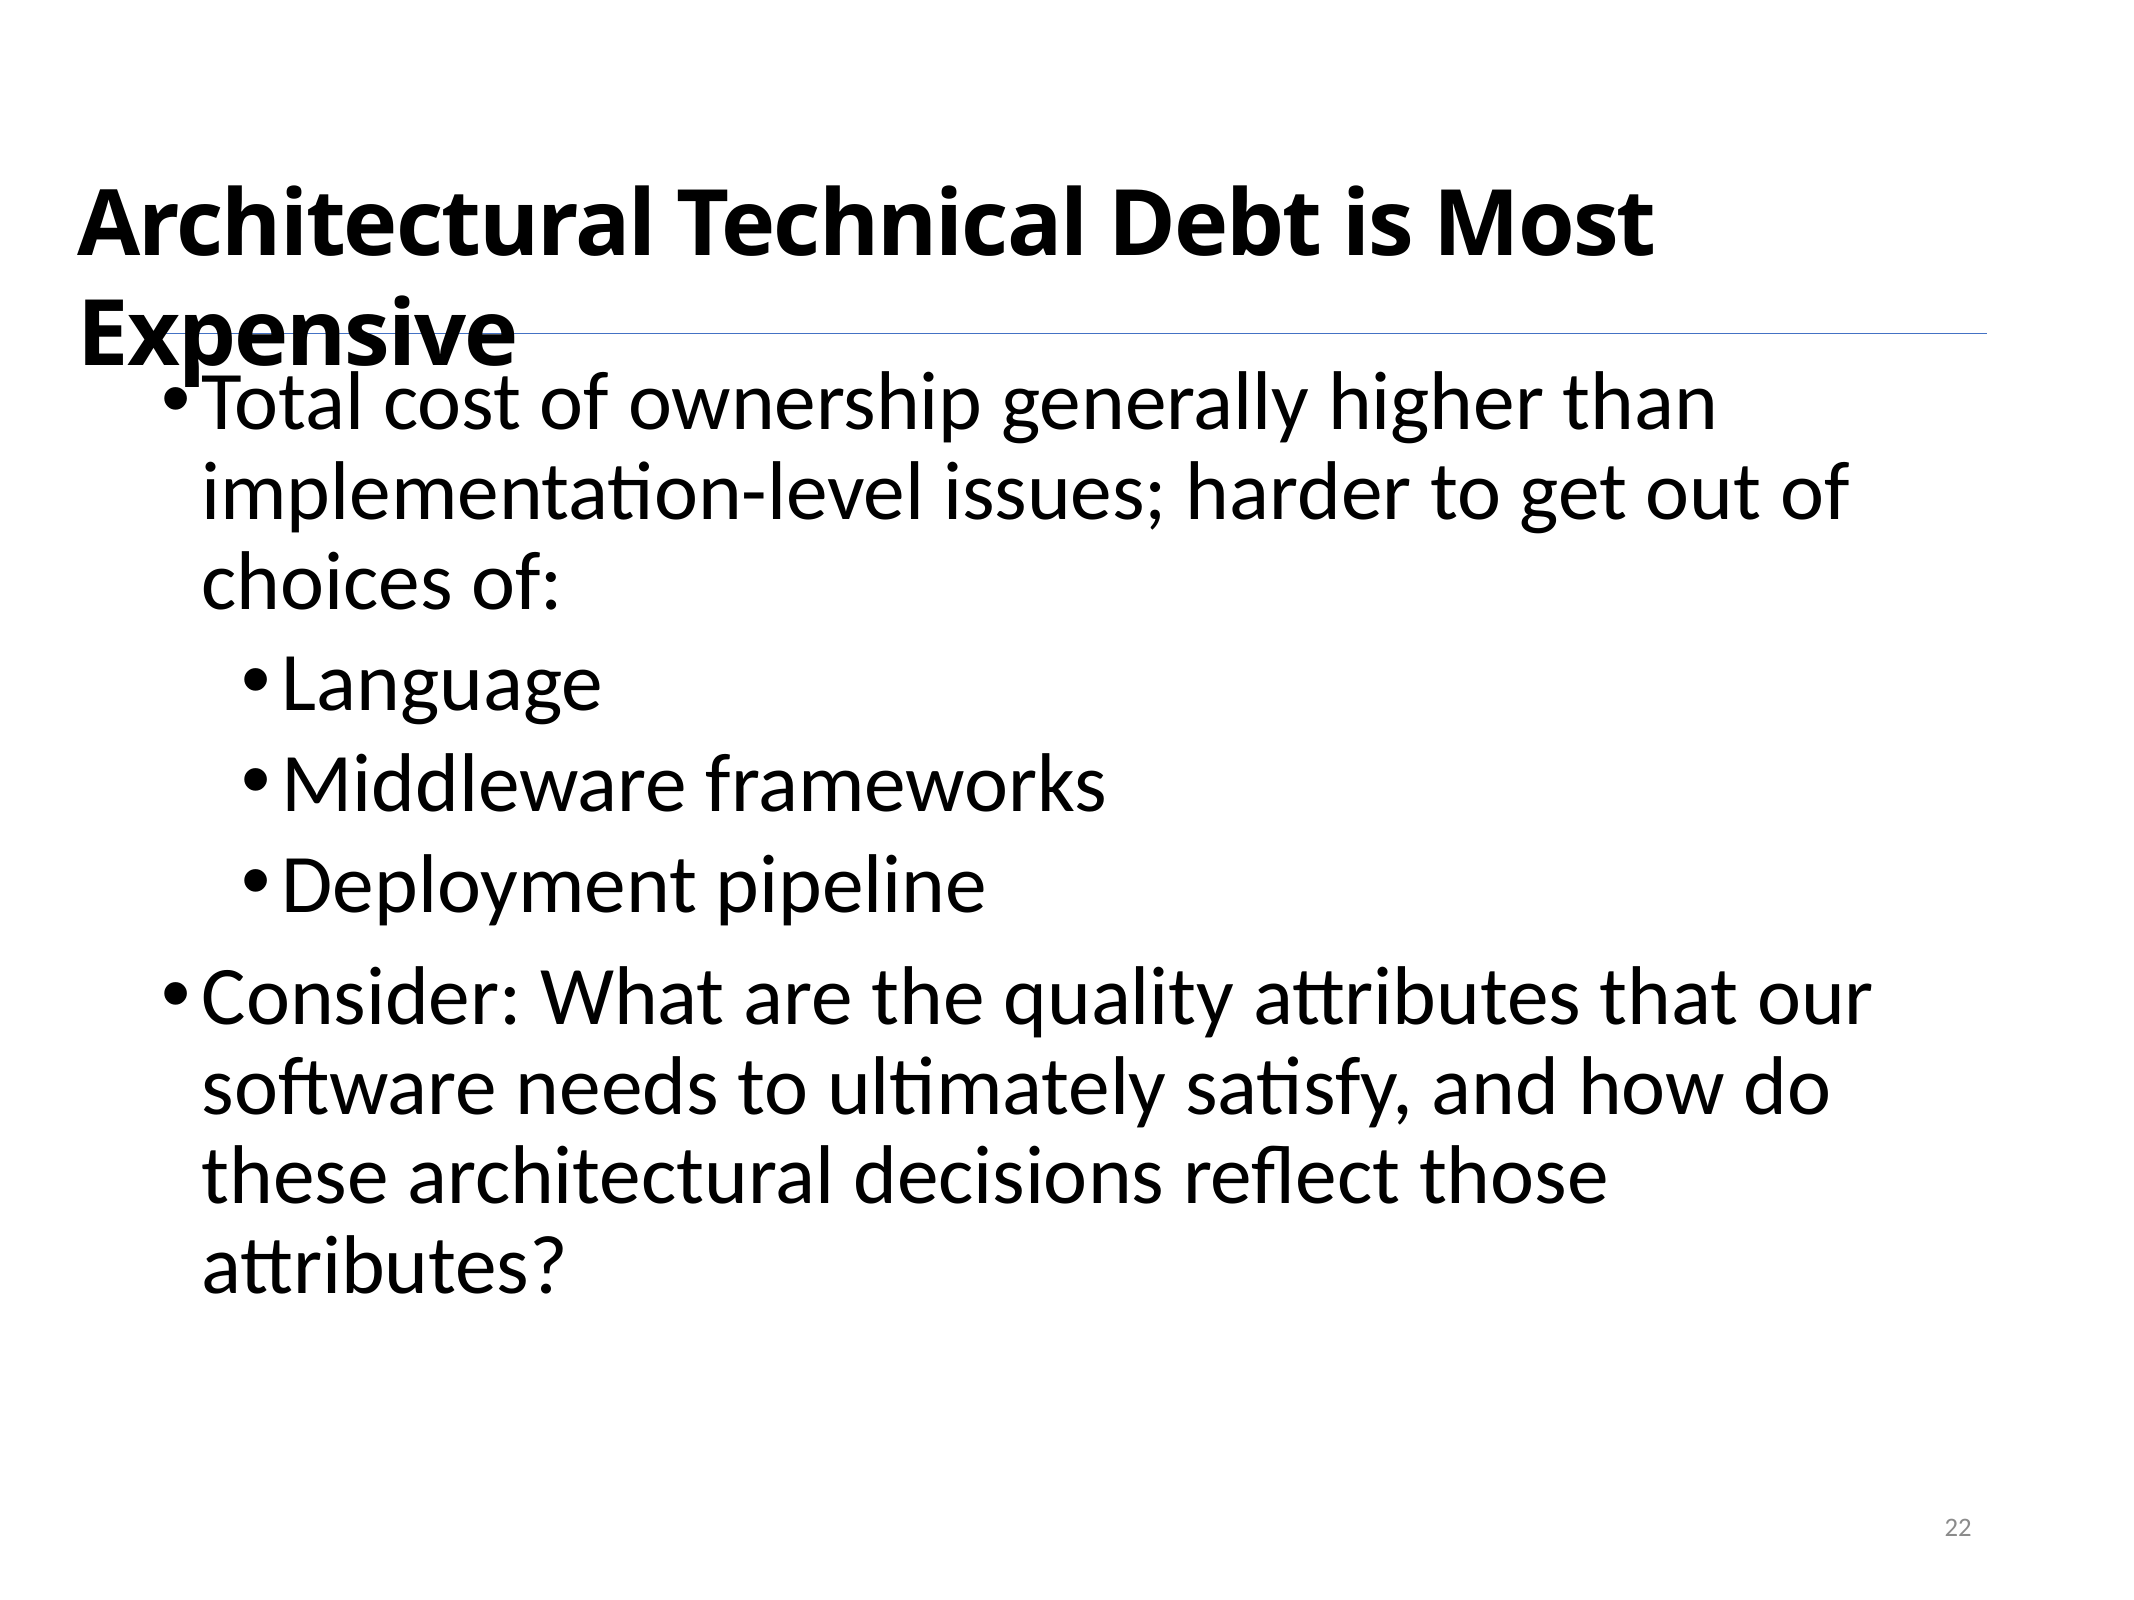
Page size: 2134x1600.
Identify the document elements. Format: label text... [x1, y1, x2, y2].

list Total cost of ownership generally higher than implementation-level issues; harder to get out of choices of: Language Middleware frameworks Deployment pipeline Consider: What are the quality attributes that our software needs to ultimately satisfy, and how do these architectural decisions reflect those attributes? [146, 424, 1981, 1366]
text_box Architectural Technical Debt is Most Expensive [73, 159, 2060, 424]
slide_number 22 [1506, 1482, 1987, 1569]
